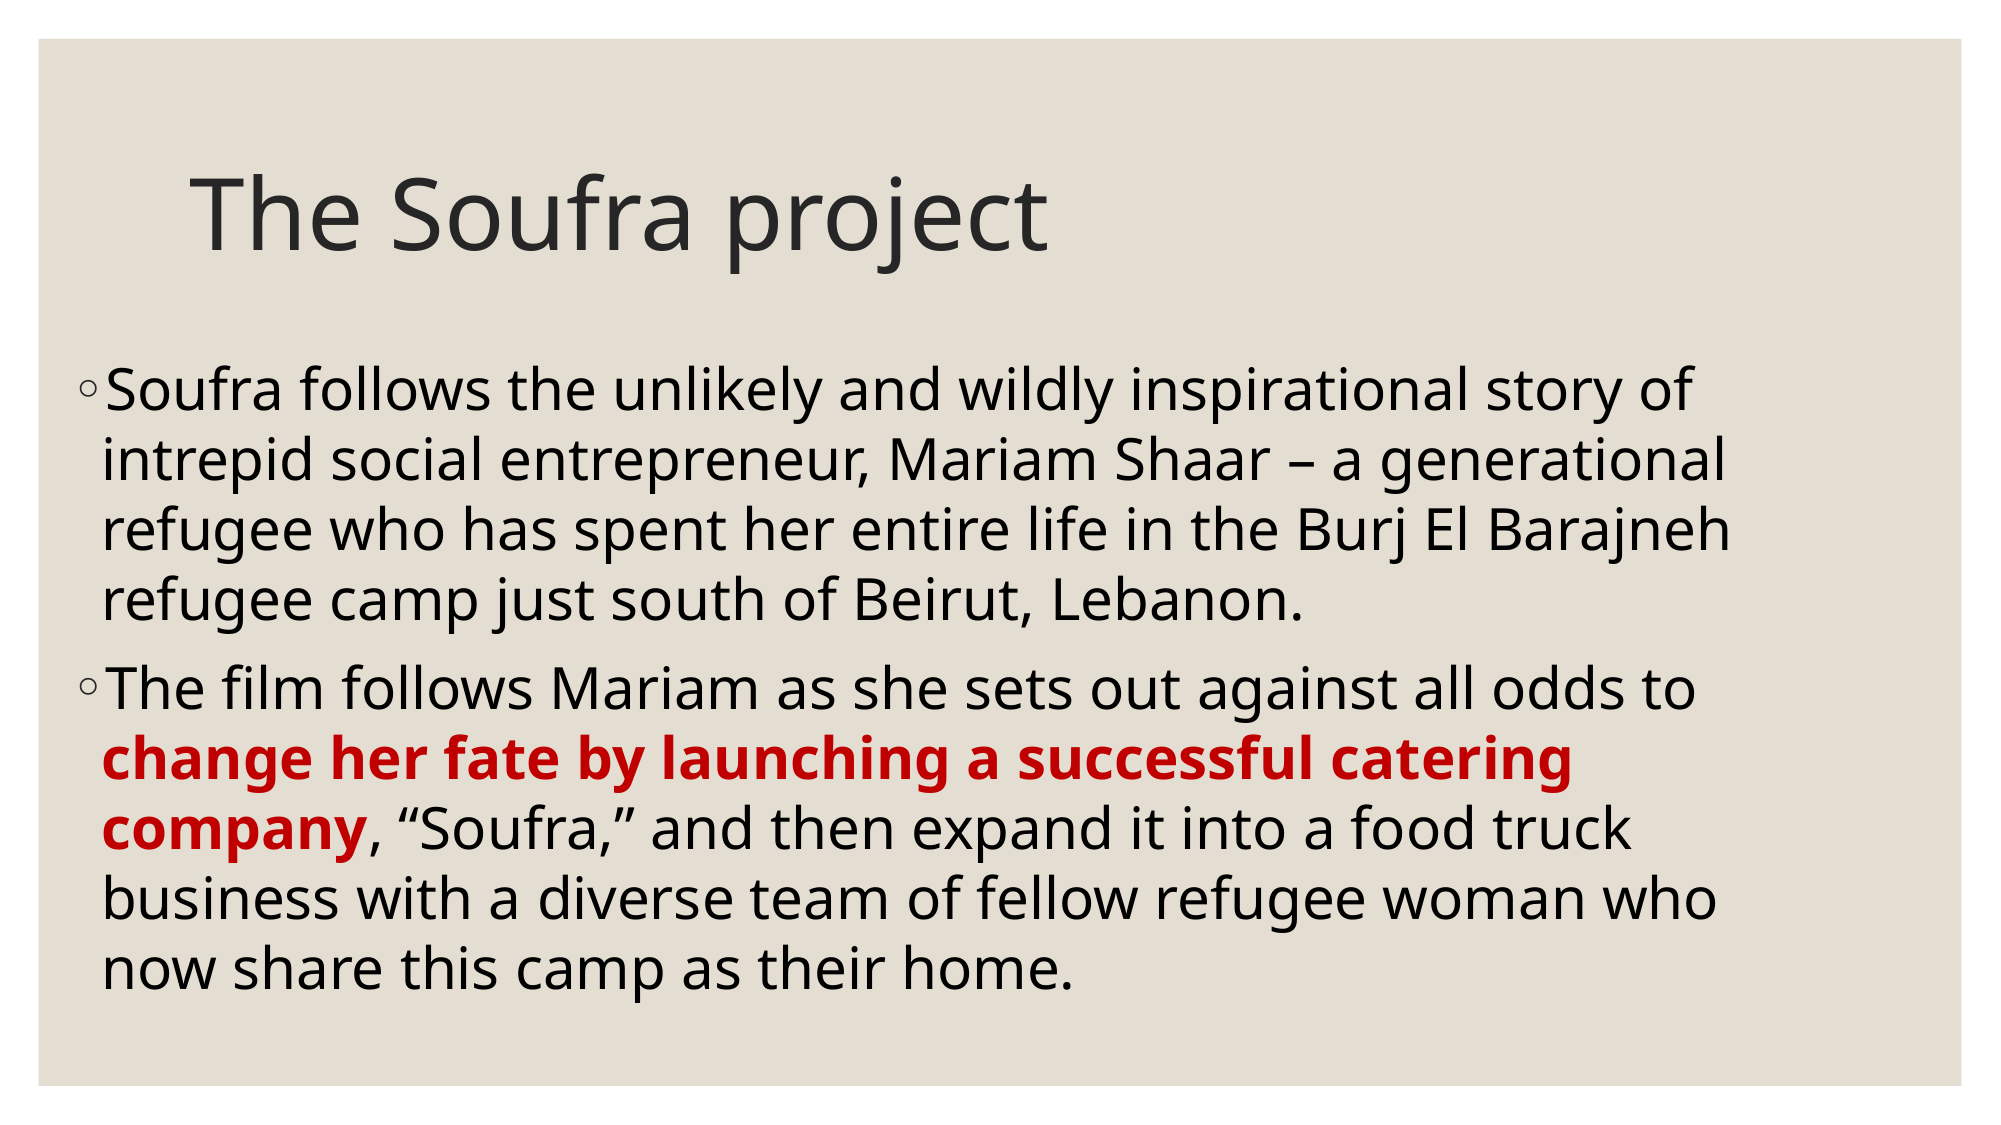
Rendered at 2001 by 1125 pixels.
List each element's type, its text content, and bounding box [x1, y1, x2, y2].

list Soufra follows the unlikely and wildly inspirational story of intrepid social entrepreneur, Mariam Shaar – a generational refugee who has spent her entire life in the Burj El Barajneh refugee camp just south of Beirut, Lebanon. The film follows Mariam as she sets out against all odds to change her fate by launching a successful catering company, “Soufra,” and then expand it into a food truck business with a diverse team of fellow refugee woman who now share this camp as their home. [56, 345, 1825, 990]
title The Soufra project [174, 105, 1825, 331]
